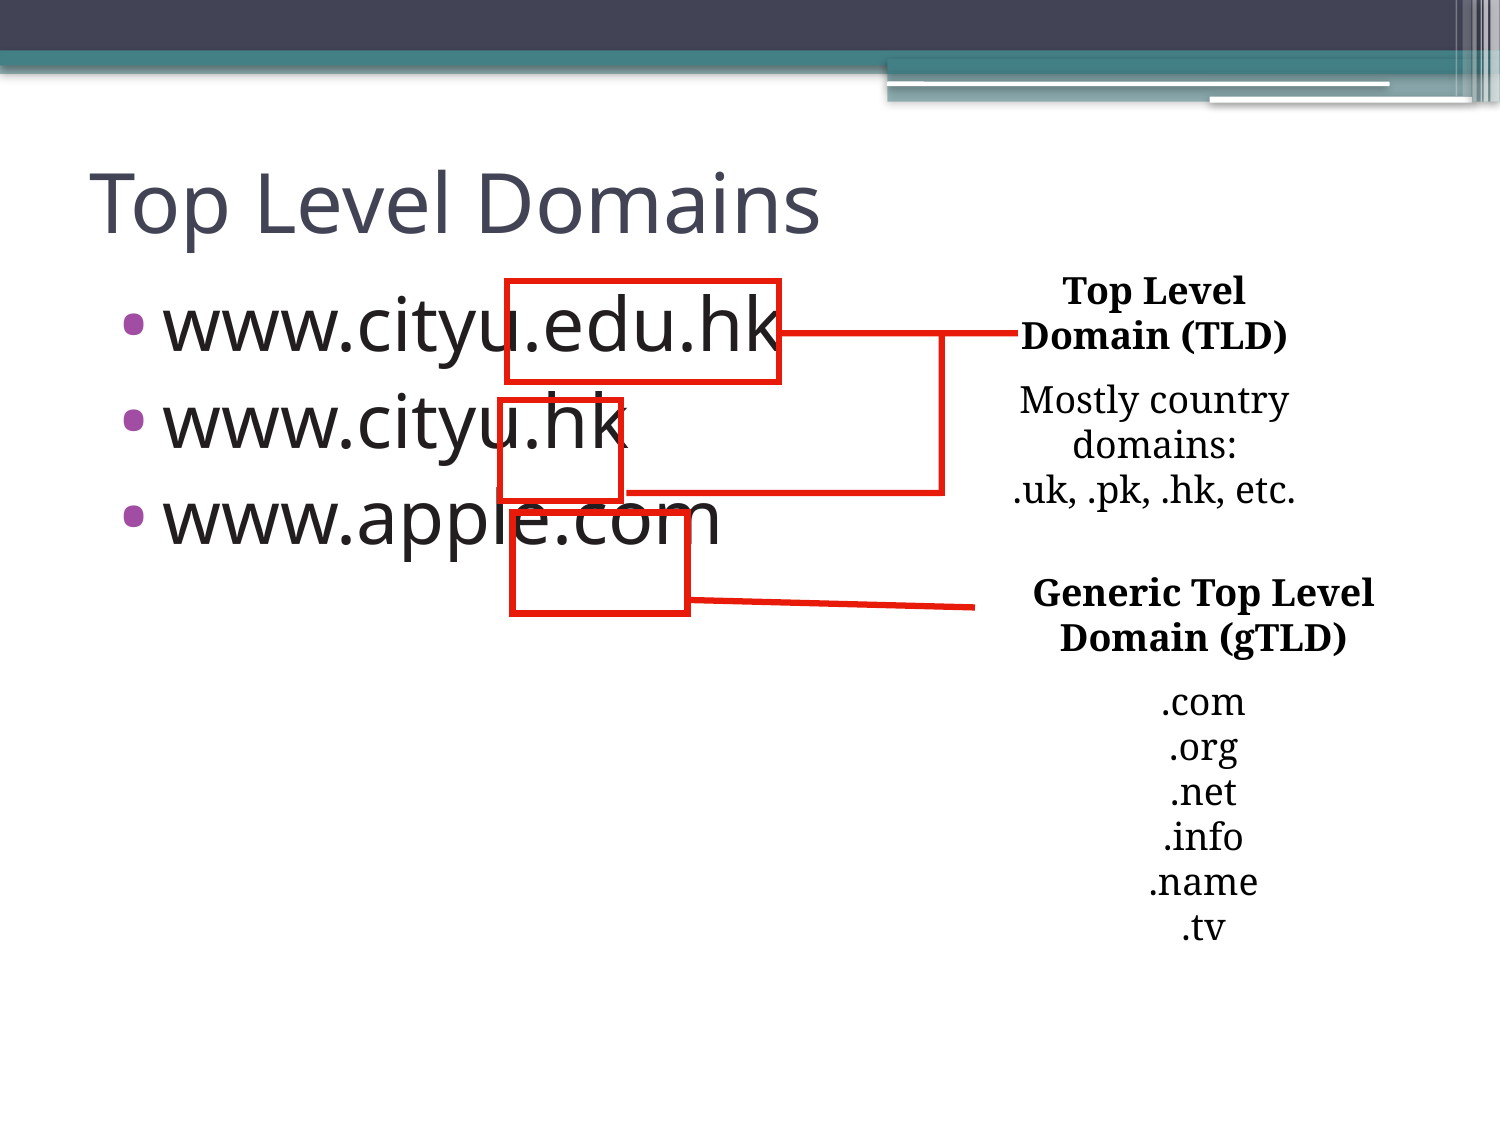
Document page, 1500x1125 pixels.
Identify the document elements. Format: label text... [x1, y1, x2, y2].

text_box [500, 399, 622, 501]
text_box Generic Top Level Domain (gTLD) .com .org .net .info .name .tv [976, 561, 1431, 956]
text_box Top Level Domain (TLD) Mostly country domains: .uk, .pk, .hk, etc. [981, 259, 1329, 519]
list www.cityu.edu.hk www.cityu.hk www.apple.com [87, 269, 1450, 727]
text_box [506, 280, 780, 382]
text_box [512, 512, 688, 614]
title Top Level Domains [75, 112, 1425, 288]
